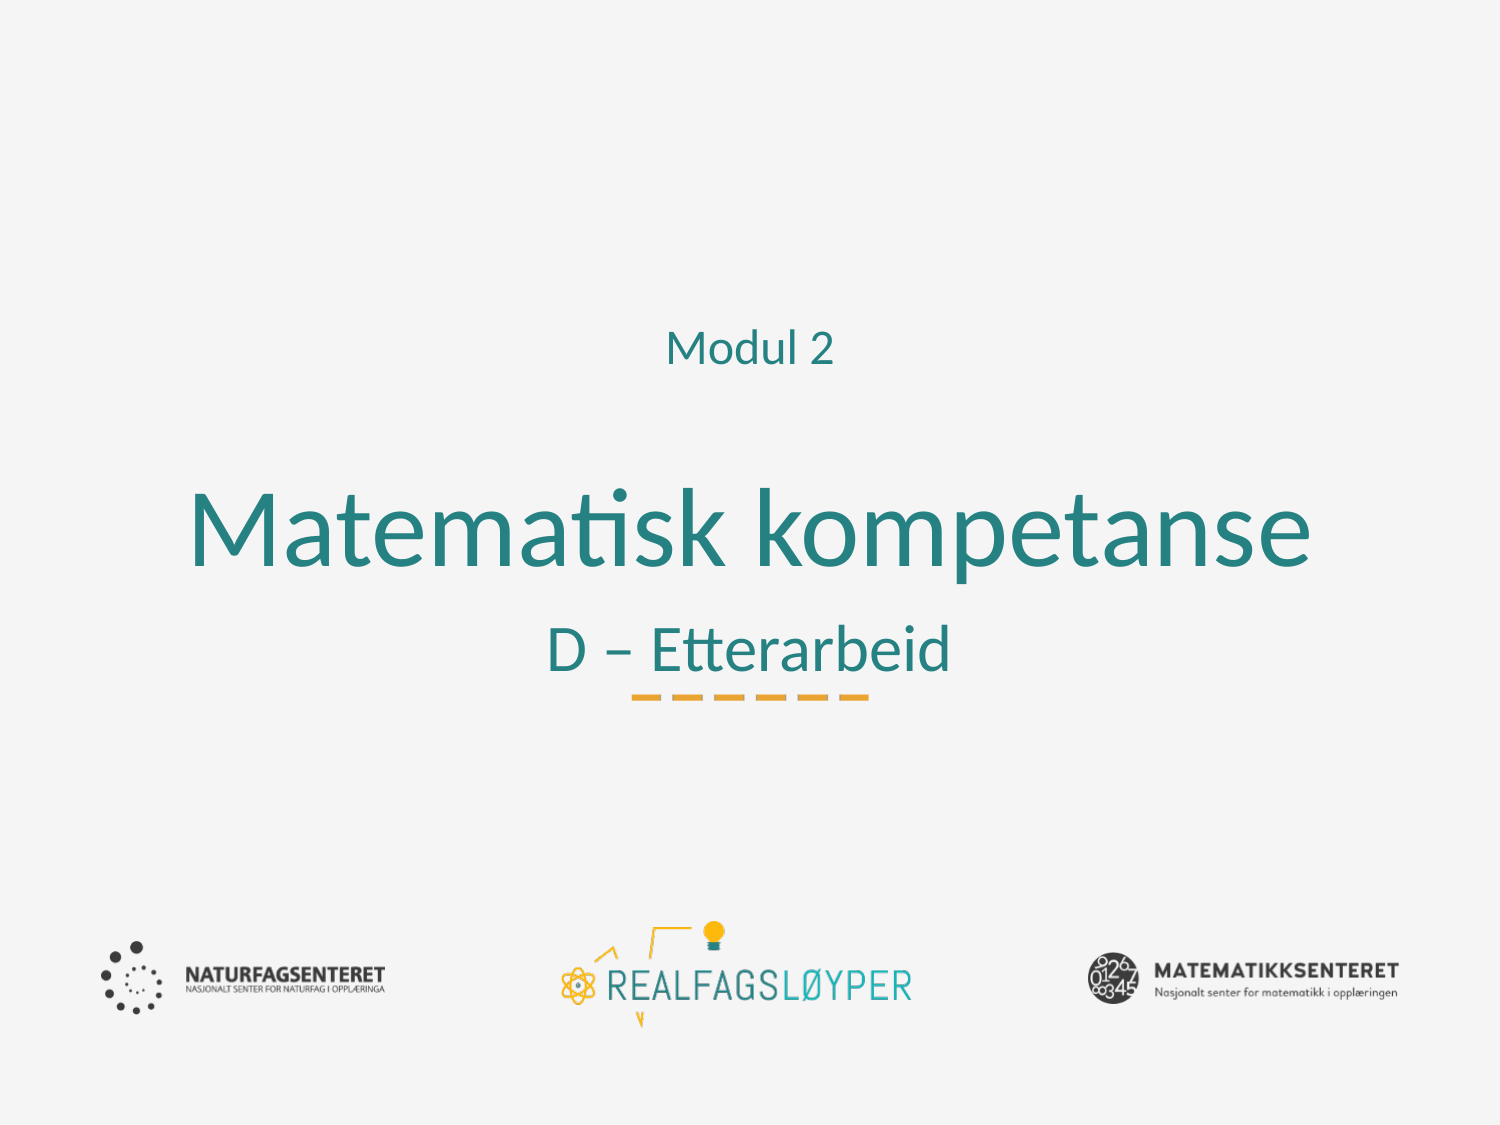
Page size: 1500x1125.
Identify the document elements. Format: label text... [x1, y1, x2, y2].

title Matematisk kompetanse D – Etterarbeid [110, 419, 1390, 695]
picture [101, 941, 385, 1015]
picture [632, 695, 868, 700]
picture [1088, 952, 1399, 1004]
picture [561, 921, 912, 1028]
subtitle Modul 2 [316, 313, 1184, 387]
